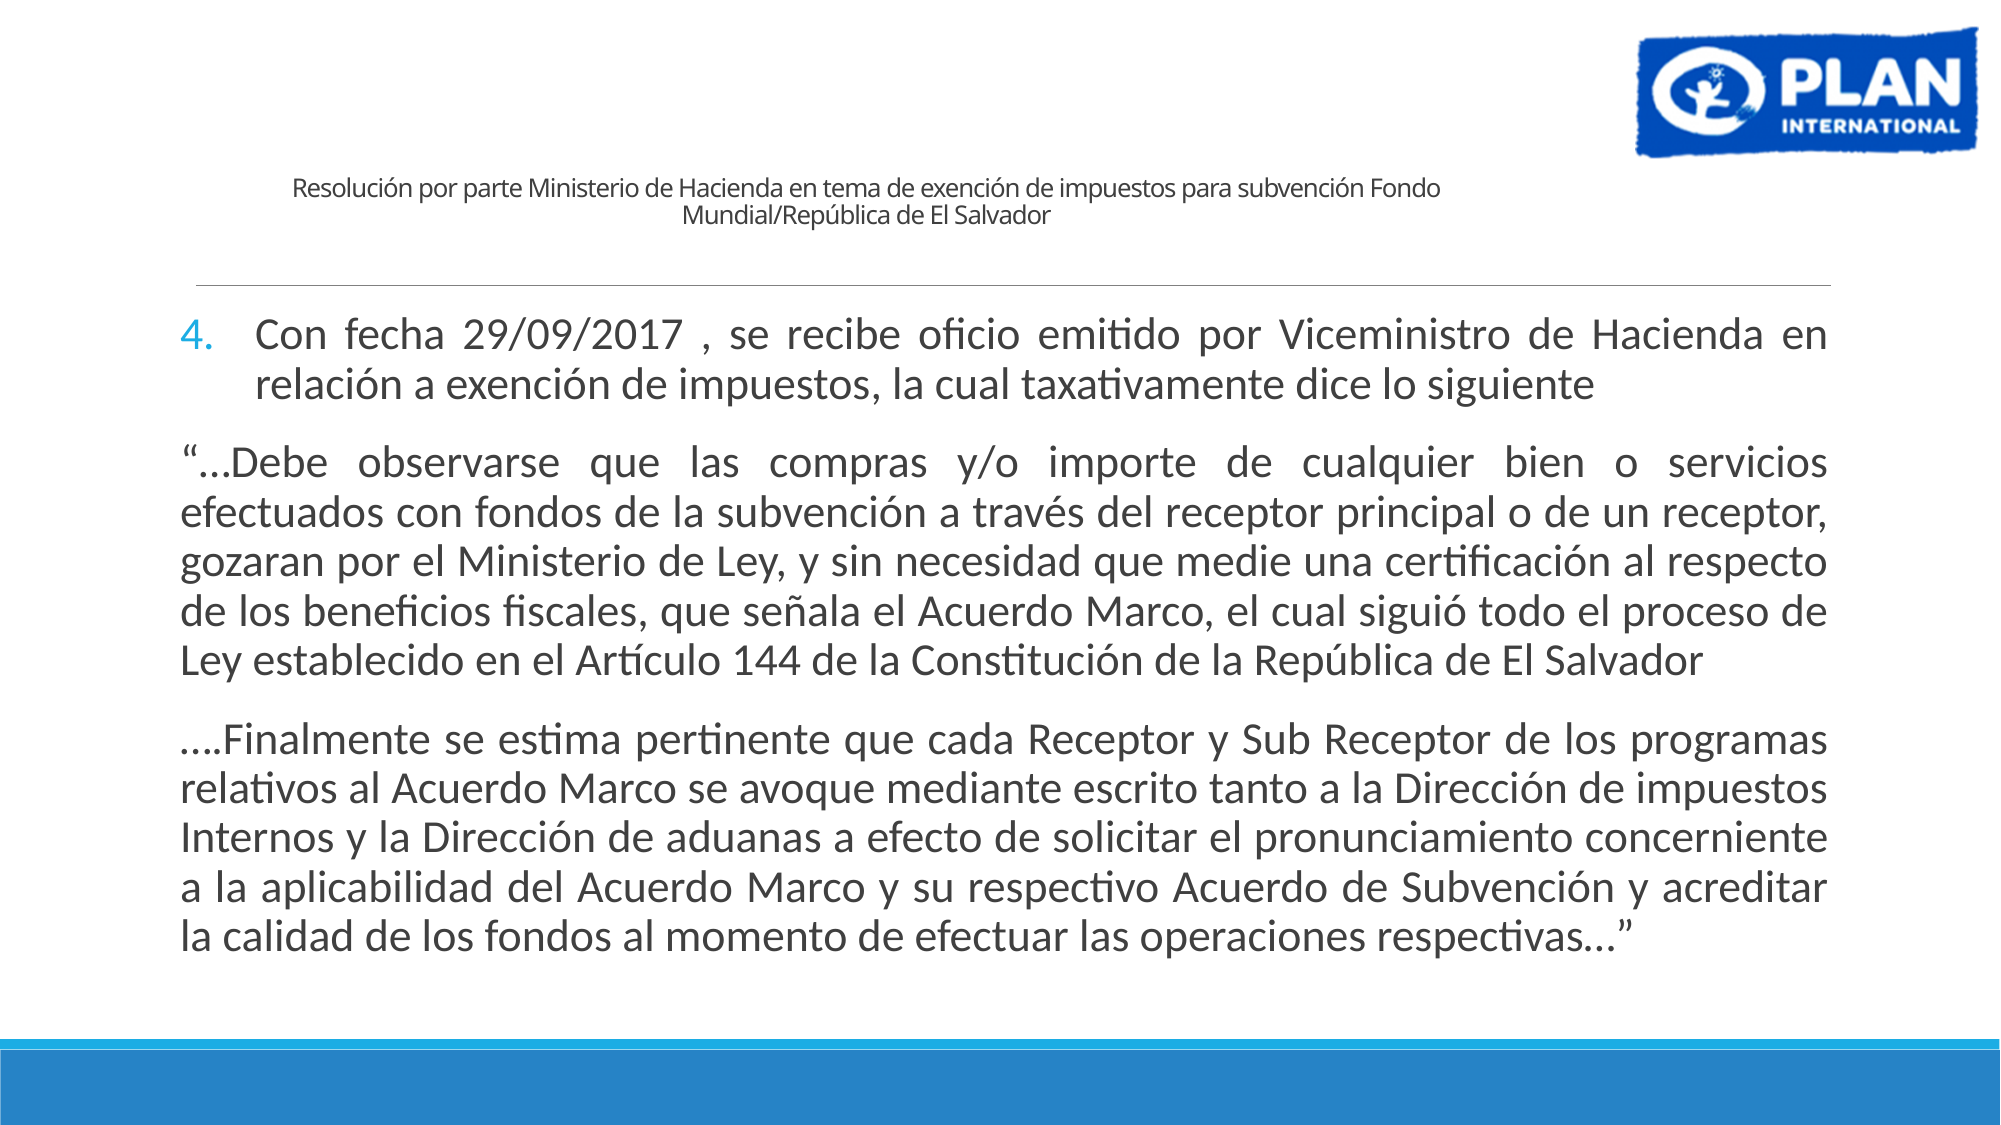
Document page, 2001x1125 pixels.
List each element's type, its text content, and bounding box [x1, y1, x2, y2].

title Resolución por parte Ministerio de Hacienda en tema de exención de impuestos para subvención Fondo Mundial/República de El Salvador [180, 47, 1554, 285]
list Con fecha 29/09/2017 , se recibe oficio emitido por Viceministro de Hacienda en relación a exención de impuestos, la cual taxativamente dice lo siguiente “…Debe observarse que las compras y/o importe de cualquier bien o servicios efectuados con fondos de la subvención a través del receptor principal o de un receptor, gozaran por el Ministerio de Ley, y sin necesidad que medie una certificación al respecto de los beneficios fiscales, que señala el Acuerdo Marco, el cual siguió todo el proceso de Ley establecido en el Artículo 144 de la Constitución de la República de El Salvador ….Finalmente se estima pertinente que cada Receptor y Sub Receptor de los programas relativos al Acuerdo Marco se avoque mediante escrito tanto a la Dirección de impuestos Internos y la Dirección de aduanas a efecto de solicitar el pronunciamiento concerniente a la aplicabilidad del Acuerdo Marco y su respectivo Acuerdo de Subvención y acreditar la calidad de los fondos al momento de efectuar las operaciones respectivas…” [180, 302, 1830, 963]
picture [1634, 0, 1980, 209]
